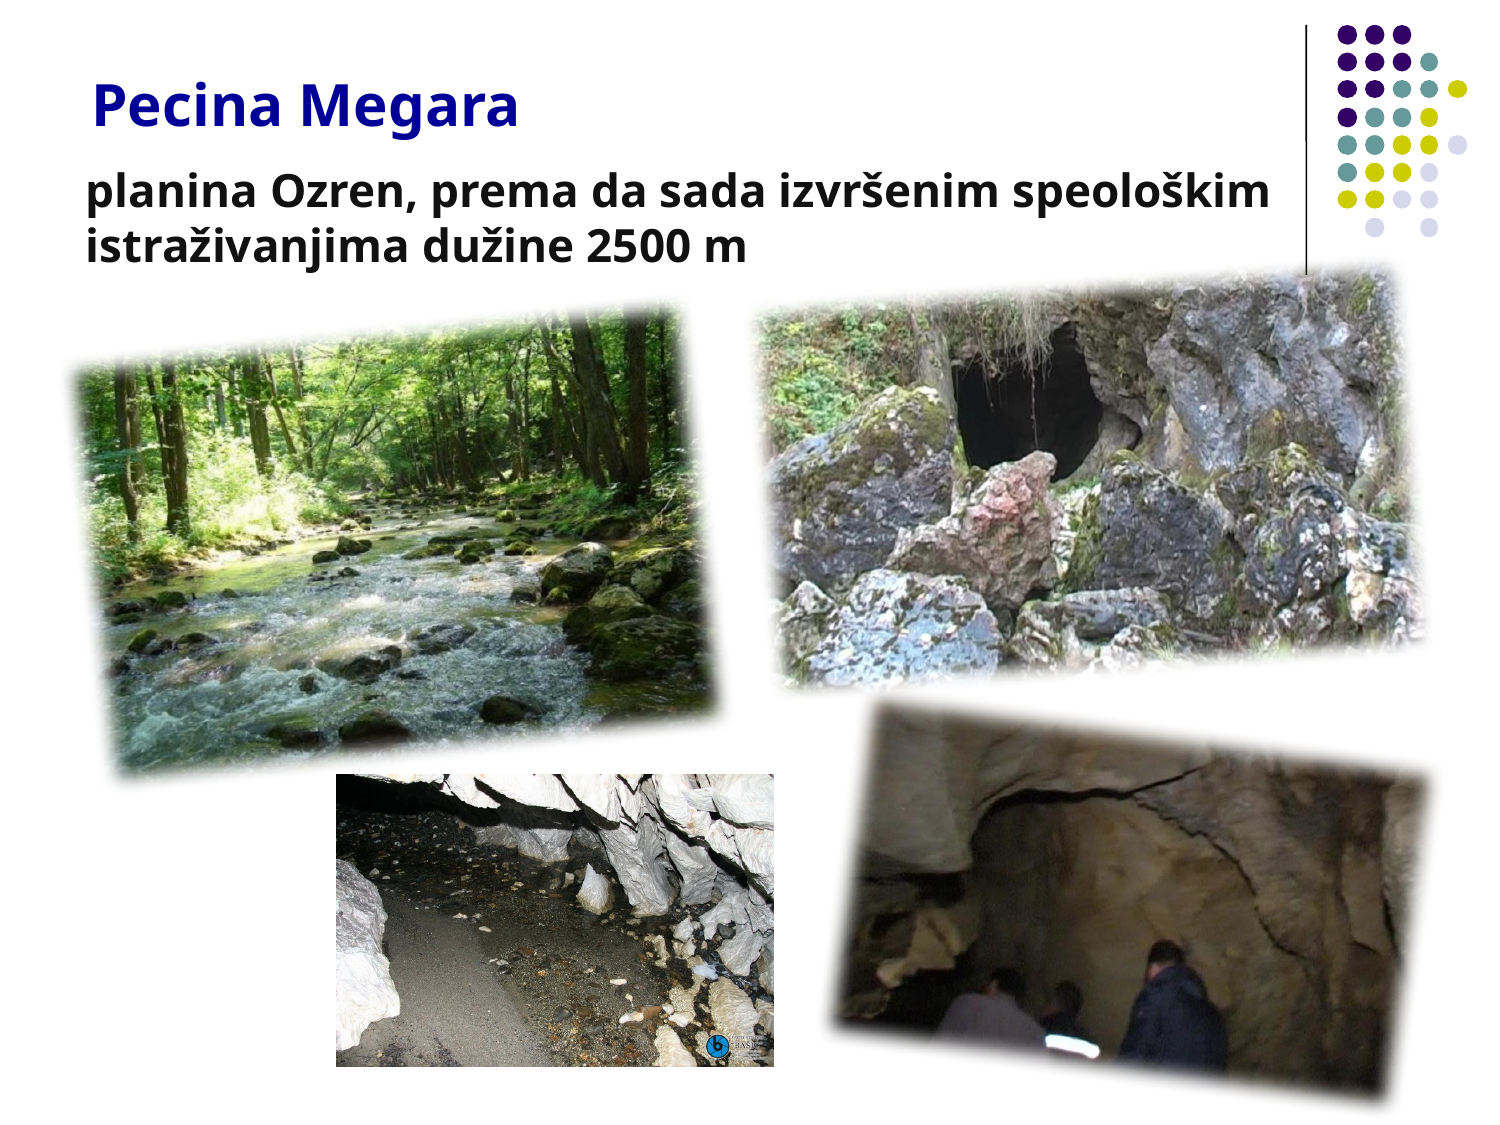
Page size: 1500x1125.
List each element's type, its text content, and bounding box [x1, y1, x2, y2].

text_box Pecina Megara [76, 60, 697, 146]
picture [74, 319, 717, 767]
title planina Ozren, prema da sada izvršenim speološkim istraživanjima dužine 2500 m [70, 142, 1309, 280]
picture [831, 716, 1430, 1086]
picture [336, 774, 774, 1068]
picture [752, 273, 1425, 683]
